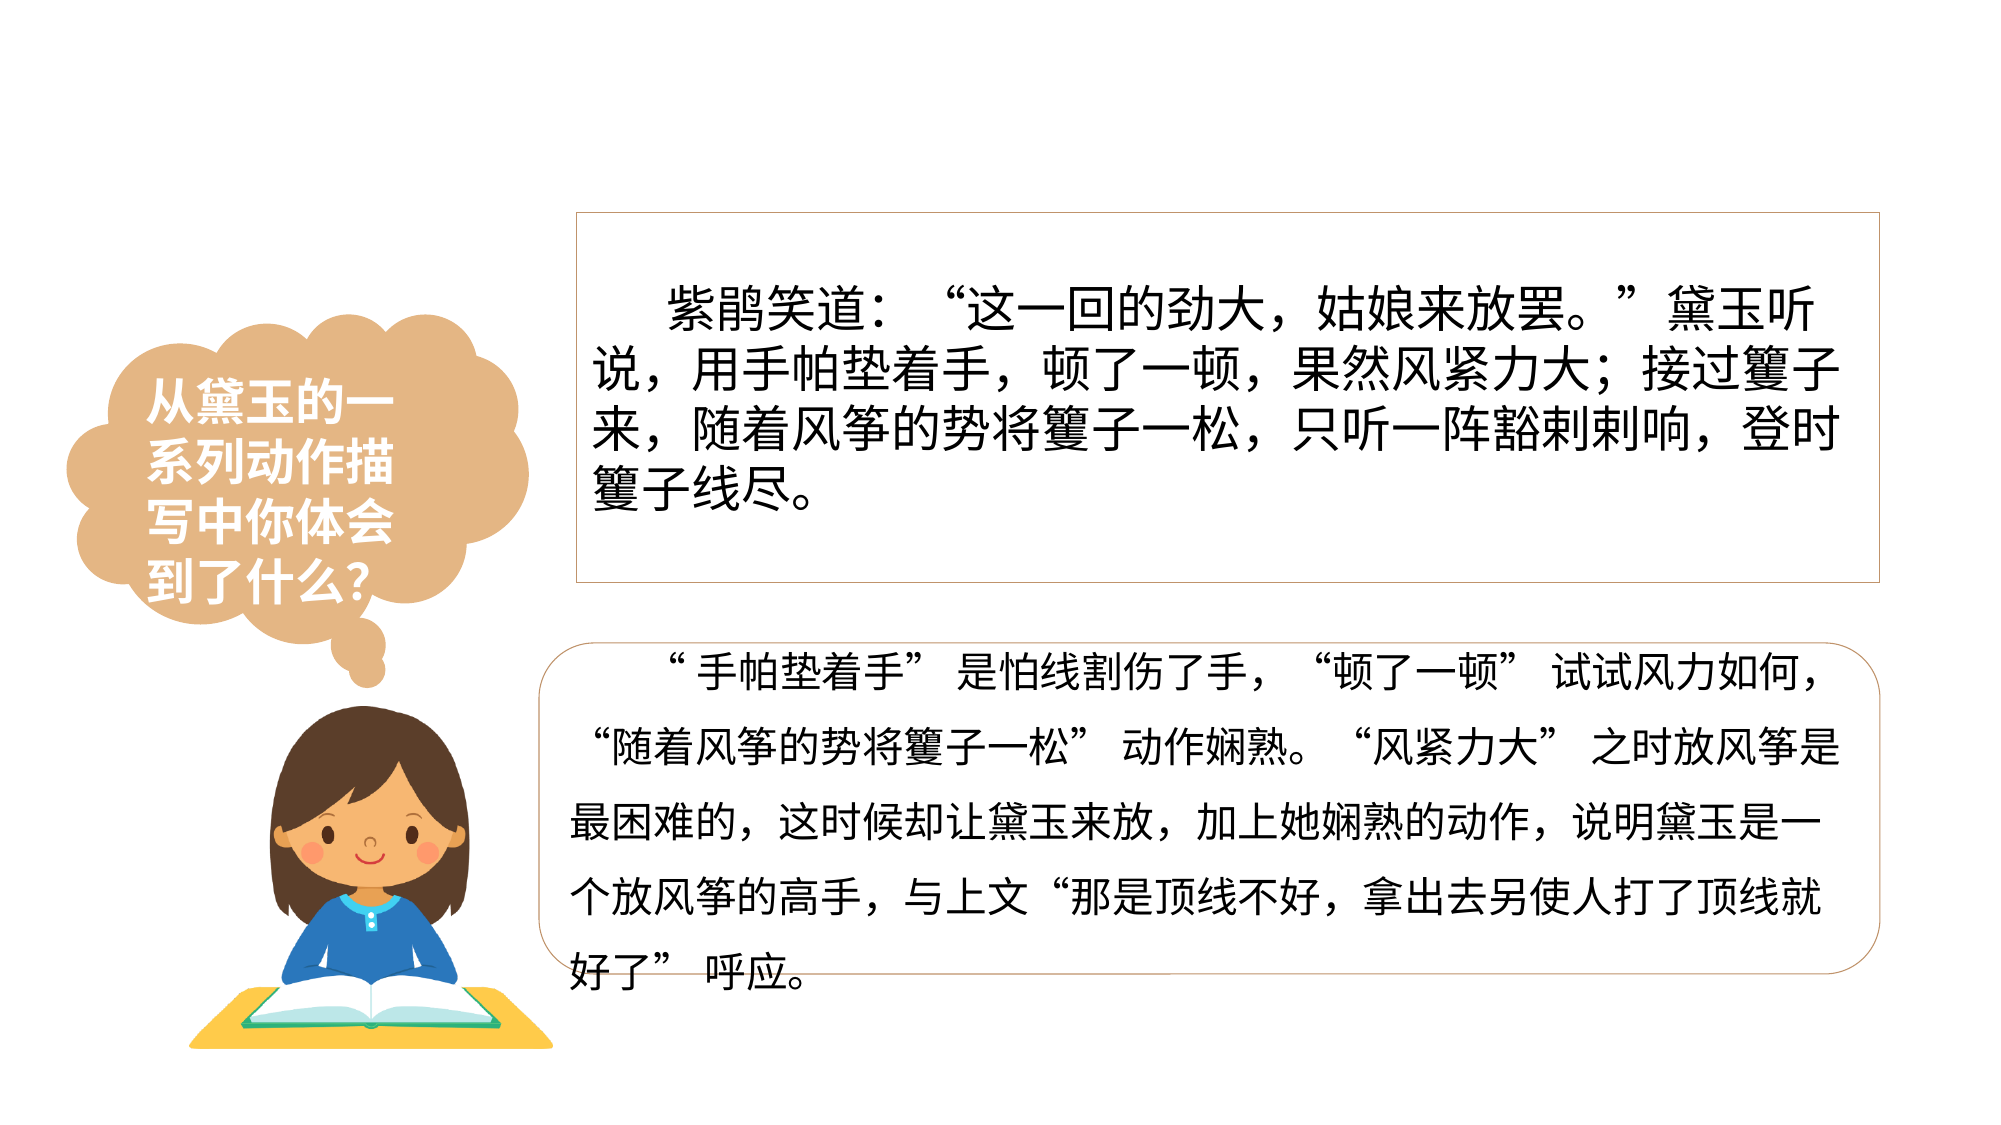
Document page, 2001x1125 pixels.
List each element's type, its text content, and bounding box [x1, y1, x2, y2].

picture [189, 706, 553, 1049]
text_box 从黛玉的一系列动作描写中你体会到了什么？ [66, 314, 529, 689]
text_box “手帕垫着手” 是怕线割伤了手，“顿了一顿” 试试风力如何，“随着风筝的势将籰子一松” 动作娴熟。“风紧力大” 之时放风筝是最困难的，这时候却让黛玉来放，加上她娴熟的动作，说明黛玉是一个放风筝的高手，与上文“那是顶线不好，拿出去另使人打了顶线就好了” 呼应。 [538, 642, 1881, 975]
text_box 紫鹃笑道：“这一回的劲大，姑娘来放罢。”黛玉听说，用手帕垫着手，顿了一顿，果然风紧力大；接过籰子来，随着风筝的势将籰子一松，只听一阵豁剌剌响，登时籰子线尽。 [576, 212, 1880, 583]
